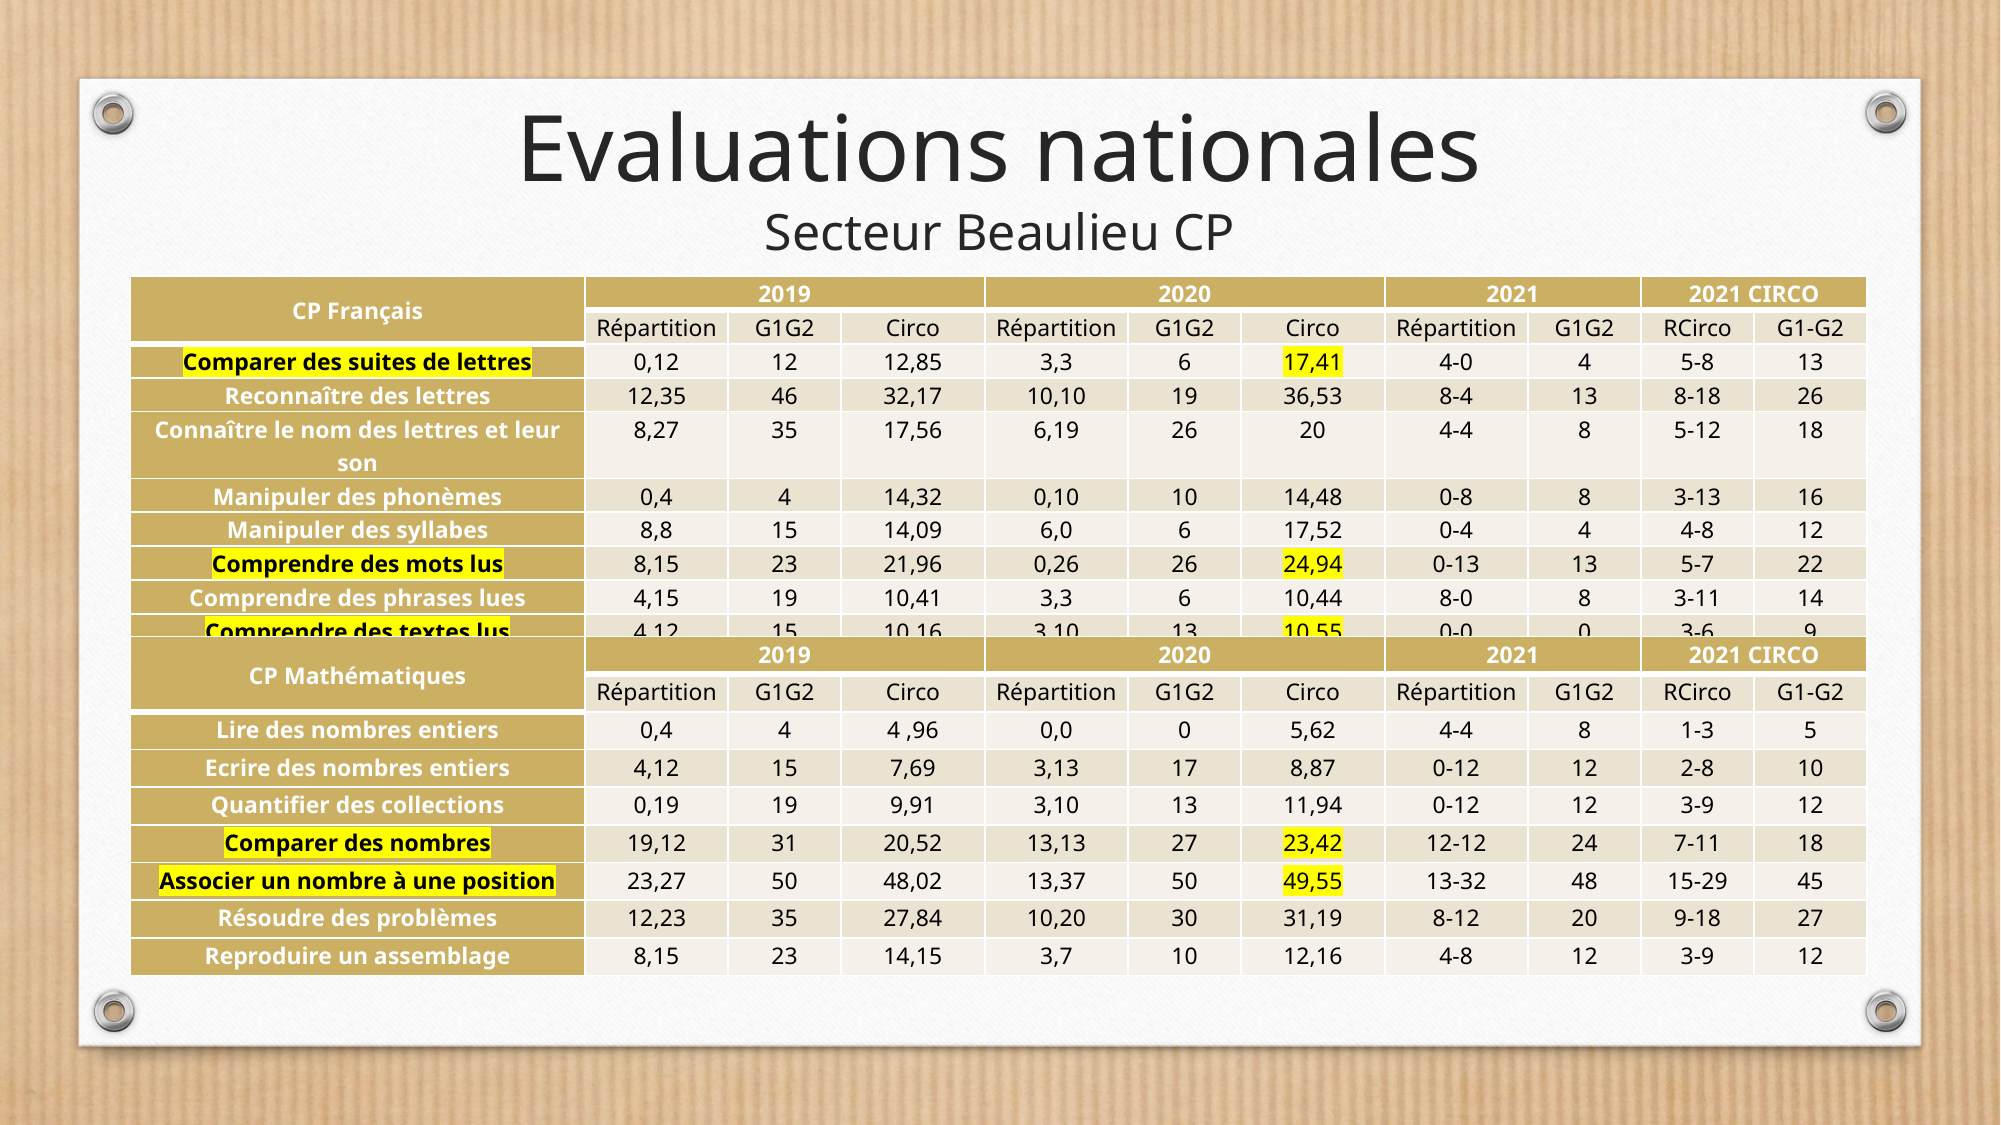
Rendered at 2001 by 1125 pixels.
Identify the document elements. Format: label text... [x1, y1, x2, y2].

table_cell 4 [1529, 513, 1640, 545]
table_cell Reconnaître des lettres [131, 379, 584, 411]
table_cell Circo [842, 313, 984, 343]
table_cell Manipuler des syllabes [131, 513, 584, 545]
table_header 2021 CIRCO [1642, 637, 1866, 671]
table_cell 8 [1529, 412, 1640, 478]
table_cell 4-0 [1386, 345, 1527, 377]
table_cell 0-12 [1386, 788, 1527, 824]
table_cell 17 [1129, 750, 1240, 786]
table_cell 8-18 [1642, 379, 1753, 411]
table_cell 5-8 [1642, 345, 1753, 377]
table_cell 10,10 [986, 379, 1127, 411]
table_cell 3-11 [1642, 581, 1753, 613]
table_cell 3,3 [986, 581, 1127, 613]
table_cell 10,16 [842, 615, 984, 636]
table_cell G1G2 [729, 313, 840, 343]
table_cell RCirco [1642, 313, 1753, 343]
table_cell Comparer des nombres [131, 826, 584, 862]
table_cell 12 [1529, 939, 1640, 975]
table_cell 7,69 [842, 750, 984, 786]
table_cell 13 [1129, 615, 1240, 636]
table_cell 8-0 [1386, 581, 1527, 613]
table_cell 12,16 [1242, 939, 1384, 975]
table_cell 0-0 [1386, 615, 1527, 636]
table_cell Reproduire un assemblage [131, 939, 584, 975]
table_cell 49,55 [1242, 863, 1384, 899]
table_cell 5-12 [1642, 412, 1753, 478]
table_cell 12 [1755, 788, 1866, 824]
table_cell 12 [729, 345, 840, 377]
table_cell 6,19 [986, 412, 1127, 478]
table_cell 6 [1129, 513, 1240, 545]
table_header CP Mathématiques [131, 637, 584, 709]
table_cell 13 [1529, 547, 1640, 579]
table_cell 23 [729, 547, 840, 579]
table_cell 12,85 [842, 345, 984, 377]
table_cell 0-4 [1386, 513, 1527, 545]
table_cell 8,27 [586, 412, 727, 478]
table_cell 27,84 [842, 901, 984, 937]
table_cell 10 [1755, 750, 1866, 786]
table_header 2019 [586, 637, 984, 671]
table_header 2020 [986, 277, 1384, 307]
table_cell Circo [842, 677, 984, 711]
table_cell 13 [1755, 345, 1866, 377]
table_cell 0-12 [1386, 750, 1527, 786]
table_cell 13 [1529, 379, 1640, 411]
table_cell 0-8 [1386, 479, 1527, 511]
table_cell 0,12 [586, 345, 727, 377]
table_cell 13-32 [1386, 863, 1527, 899]
table_cell 50 [1129, 863, 1240, 899]
table_cell Résoudre des problèmes [131, 901, 584, 937]
table_cell 3-13 [1642, 479, 1753, 511]
table_cell Circo [1242, 313, 1384, 343]
table_cell 31,19 [1242, 901, 1384, 937]
table_cell 1-3 [1642, 713, 1753, 749]
table_cell Comprendre des phrases lues [131, 581, 584, 613]
table_cell 12 [1755, 939, 1866, 975]
table_cell 9 [1755, 615, 1866, 636]
table_cell G1-G2 [1755, 313, 1866, 343]
table_cell 46 [729, 379, 840, 411]
table_cell 8,8 [586, 513, 727, 545]
table_cell 12,23 [586, 901, 727, 937]
table_cell 36,53 [1242, 379, 1384, 411]
table_cell RCirco [1642, 677, 1753, 711]
table_cell 4,12 [586, 750, 727, 786]
table_cell Circo [1242, 677, 1384, 711]
table_cell 3,3 [986, 345, 1127, 377]
table_cell 14,32 [842, 479, 984, 511]
table_cell Répartition [986, 313, 1127, 343]
table_cell 8-4 [1386, 379, 1527, 411]
table_cell 20 [1242, 412, 1384, 478]
table_cell 18 [1755, 826, 1866, 862]
table_cell 3-9 [1642, 788, 1753, 824]
table_cell 4-8 [1642, 513, 1753, 545]
table_cell 4 [729, 479, 840, 511]
table_cell 14,48 [1242, 479, 1384, 511]
table_cell 19 [729, 581, 840, 613]
table_cell 13 [1129, 788, 1240, 824]
table_cell 13,37 [986, 863, 1127, 899]
table_cell Lire des nombres entiers [131, 715, 584, 749]
table_cell 6 [1129, 345, 1240, 377]
table_cell 35 [729, 901, 840, 937]
table_cell 23 [729, 939, 840, 975]
table_cell Comprendre des mots lus [131, 547, 584, 579]
table_cell 7-11 [1642, 826, 1753, 862]
table_cell 24,94 [1242, 547, 1384, 579]
table_cell 6,0 [986, 513, 1127, 545]
table_cell G1G2 [1529, 677, 1640, 711]
table_cell G1G2 [729, 677, 840, 711]
table_cell 48 [1529, 863, 1640, 899]
table_cell Manipuler des phonèmes [131, 479, 584, 511]
table_cell 0,4 [586, 479, 727, 511]
table_cell 8,15 [586, 939, 727, 975]
table_cell 13,13 [986, 826, 1127, 862]
table_cell 4 [1529, 345, 1640, 377]
table_cell 23,42 [1242, 826, 1384, 862]
table_cell G1-G2 [1755, 677, 1866, 711]
table_cell 4-4 [1386, 713, 1527, 749]
table_cell 5,62 [1242, 713, 1384, 749]
table_cell 10,41 [842, 581, 984, 613]
table_cell 19 [1129, 379, 1240, 411]
table_header 2020 [986, 637, 1384, 671]
table_cell 4-4 [1386, 412, 1527, 478]
table_cell 8,15 [586, 547, 727, 579]
table_cell 8-12 [1386, 901, 1527, 937]
table_cell 26 [1129, 547, 1240, 579]
table_cell 14,15 [842, 939, 984, 975]
table_header 2021 [1386, 637, 1640, 671]
table_cell Répartition [586, 313, 727, 343]
table_cell 17,41 [1242, 345, 1384, 377]
table_cell 12 [1529, 788, 1640, 824]
table_cell 50 [729, 863, 840, 899]
table_cell 27 [1755, 901, 1866, 937]
table_cell 9-18 [1642, 901, 1753, 937]
table_cell G1G2 [1129, 313, 1240, 343]
table_cell 30 [1129, 901, 1240, 937]
table_cell Répartition [986, 677, 1127, 711]
table_cell 3-9 [1642, 939, 1753, 975]
table_cell 4 ,96 [842, 713, 984, 749]
table_cell 17,56 [842, 412, 984, 478]
table_cell Ecrire des nombres entiers [131, 750, 584, 786]
table_cell 6 [1129, 581, 1240, 613]
table_cell Associer un nombre à une position [131, 863, 584, 899]
table_cell 10,55 [1242, 615, 1384, 636]
table_cell G1G2 [1529, 313, 1640, 343]
table_cell 12-12 [1386, 826, 1527, 862]
table_cell 17,52 [1242, 513, 1384, 545]
table_cell 0-13 [1386, 547, 1527, 579]
table_cell Répartition [1386, 677, 1527, 711]
table_cell 3,7 [986, 939, 1127, 975]
table_cell 0,4 [586, 713, 727, 749]
table_cell Connaître le nom des lettres et leur son [131, 412, 584, 478]
table_header 2021 [1386, 277, 1640, 307]
table_cell 31 [729, 826, 840, 862]
table_cell 45 [1755, 863, 1866, 899]
table_cell 12 [1529, 750, 1640, 786]
table_cell 8 [1529, 581, 1640, 613]
table_cell 8 [1529, 713, 1640, 749]
table_cell 24 [1529, 826, 1640, 862]
table_cell 10 [1129, 479, 1240, 511]
table_cell 14,09 [842, 513, 984, 545]
table_cell 20 [1529, 901, 1640, 937]
table_cell 10,44 [1242, 581, 1384, 613]
table_cell 12,35 [586, 379, 727, 411]
table_cell 21,96 [842, 547, 984, 579]
table_cell 15-29 [1642, 863, 1753, 899]
table_cell Comparer des suites de lettres [131, 347, 584, 377]
table_cell G1G2 [1129, 677, 1240, 711]
table_cell 18 [1755, 412, 1866, 478]
table_cell 19,12 [586, 826, 727, 862]
table_cell 0 [1529, 615, 1640, 636]
table_cell 10 [1129, 939, 1240, 975]
table_cell 4-8 [1386, 939, 1527, 975]
table_header 2021 CIRCO [1642, 277, 1866, 307]
table_cell 26 [1755, 379, 1866, 411]
table_cell 3-6 [1642, 615, 1753, 636]
table_cell 2-8 [1642, 750, 1753, 786]
text_box Evaluations nationales Secteur Beaulieu CP [212, 82, 1788, 275]
table_cell 15 [729, 513, 840, 545]
table_cell 11,94 [1242, 788, 1384, 824]
table_cell 3,10 [986, 788, 1127, 824]
table_cell 4,12 [586, 615, 727, 636]
table_cell 20,52 [842, 826, 984, 862]
table_cell Quantifier des collections [131, 788, 584, 824]
table_cell 12 [1755, 513, 1866, 545]
table_cell 35 [729, 412, 840, 478]
picture [0, 0, 2001, 1125]
table_cell 10,20 [986, 901, 1127, 937]
table_cell Comprendre des textes lus [131, 615, 584, 636]
table_cell 27 [1129, 826, 1240, 862]
table_cell 26 [1129, 412, 1240, 478]
table_cell 32,17 [842, 379, 984, 411]
table_cell 5 [1755, 713, 1866, 749]
table_cell Répartition [1386, 313, 1527, 343]
table_cell 15 [729, 750, 840, 786]
table_cell 4,15 [586, 581, 727, 613]
table_cell 8,87 [1242, 750, 1384, 786]
table_header CP Français [131, 277, 584, 341]
table_cell 0,0 [986, 713, 1127, 749]
table_cell 3,10 [986, 615, 1127, 636]
table_cell 16 [1755, 479, 1866, 511]
table_cell 22 [1755, 547, 1866, 579]
table_cell 4 [729, 713, 840, 749]
table_cell Répartition [586, 677, 727, 711]
table_cell 8 [1529, 479, 1640, 511]
table_cell 0,19 [586, 788, 727, 824]
table_header 2019 [586, 277, 984, 307]
table_cell 19 [729, 788, 840, 824]
table_cell 14 [1755, 581, 1866, 613]
table_cell 0 [1129, 713, 1240, 749]
table_cell 15 [729, 615, 840, 636]
table_cell 3,13 [986, 750, 1127, 786]
table_cell 0,10 [986, 479, 1127, 511]
table_cell 5-7 [1642, 547, 1753, 579]
table_cell 48,02 [842, 863, 984, 899]
table_cell 0,26 [986, 547, 1127, 579]
table_cell 9,91 [842, 788, 984, 824]
table_cell 23,27 [586, 863, 727, 899]
